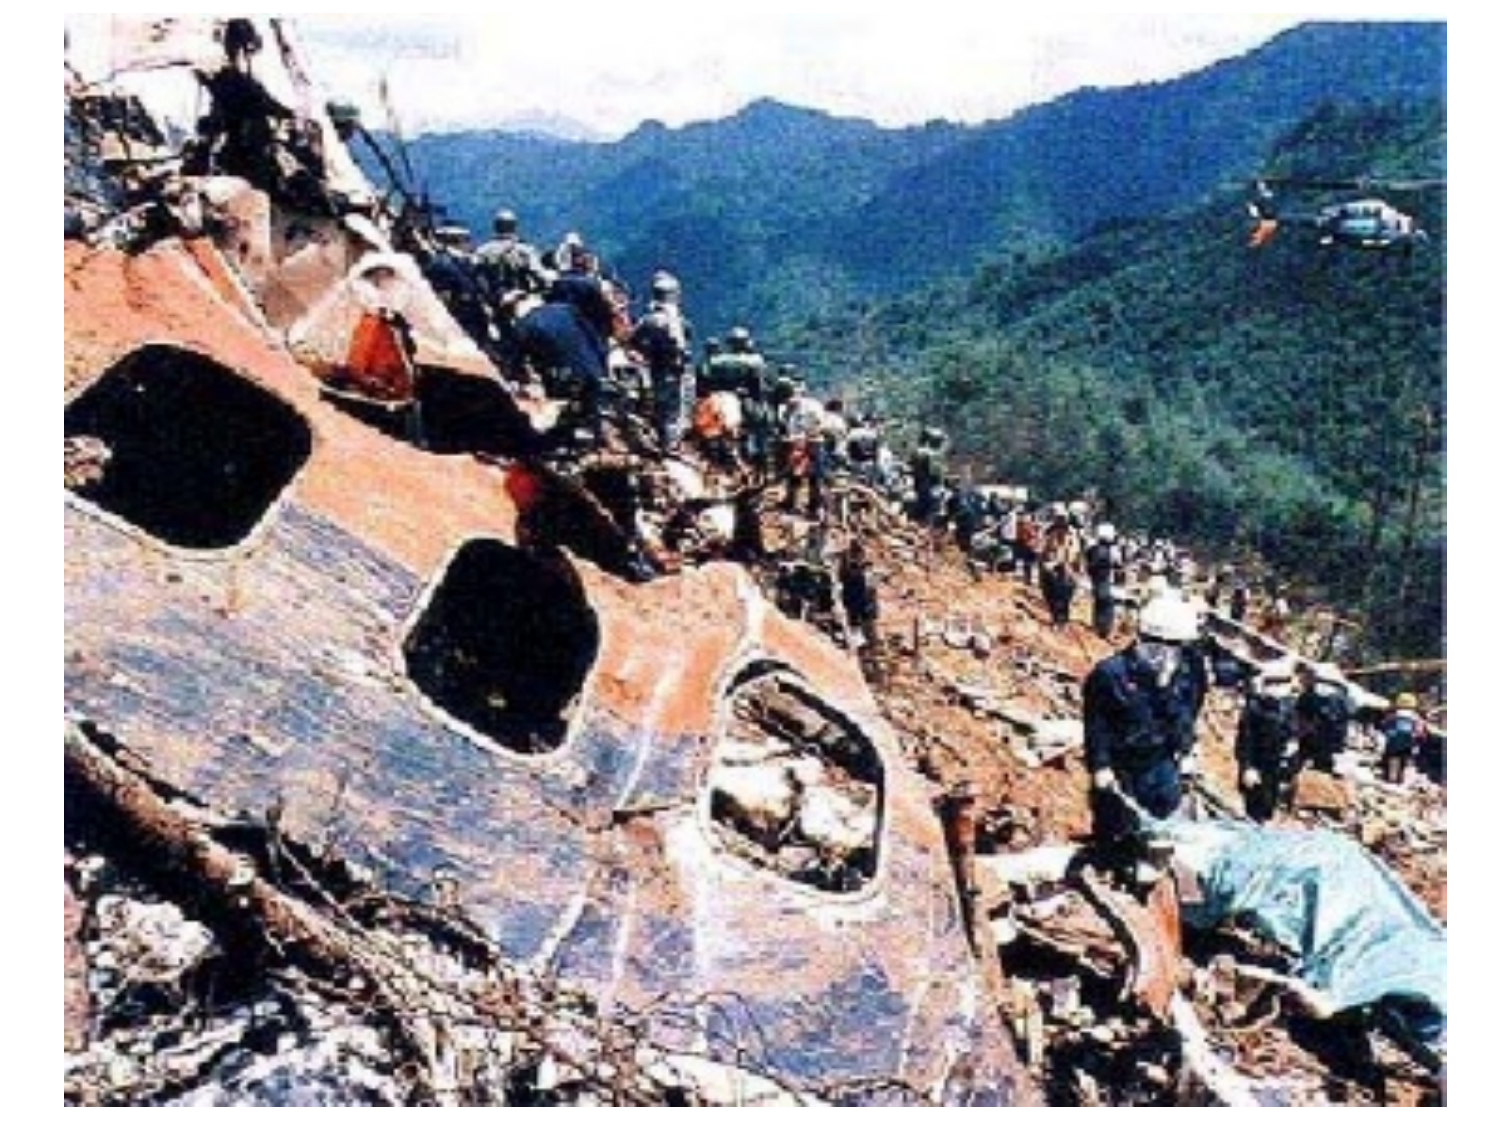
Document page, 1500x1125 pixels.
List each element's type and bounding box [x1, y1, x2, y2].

list [64, 13, 1448, 1107]
